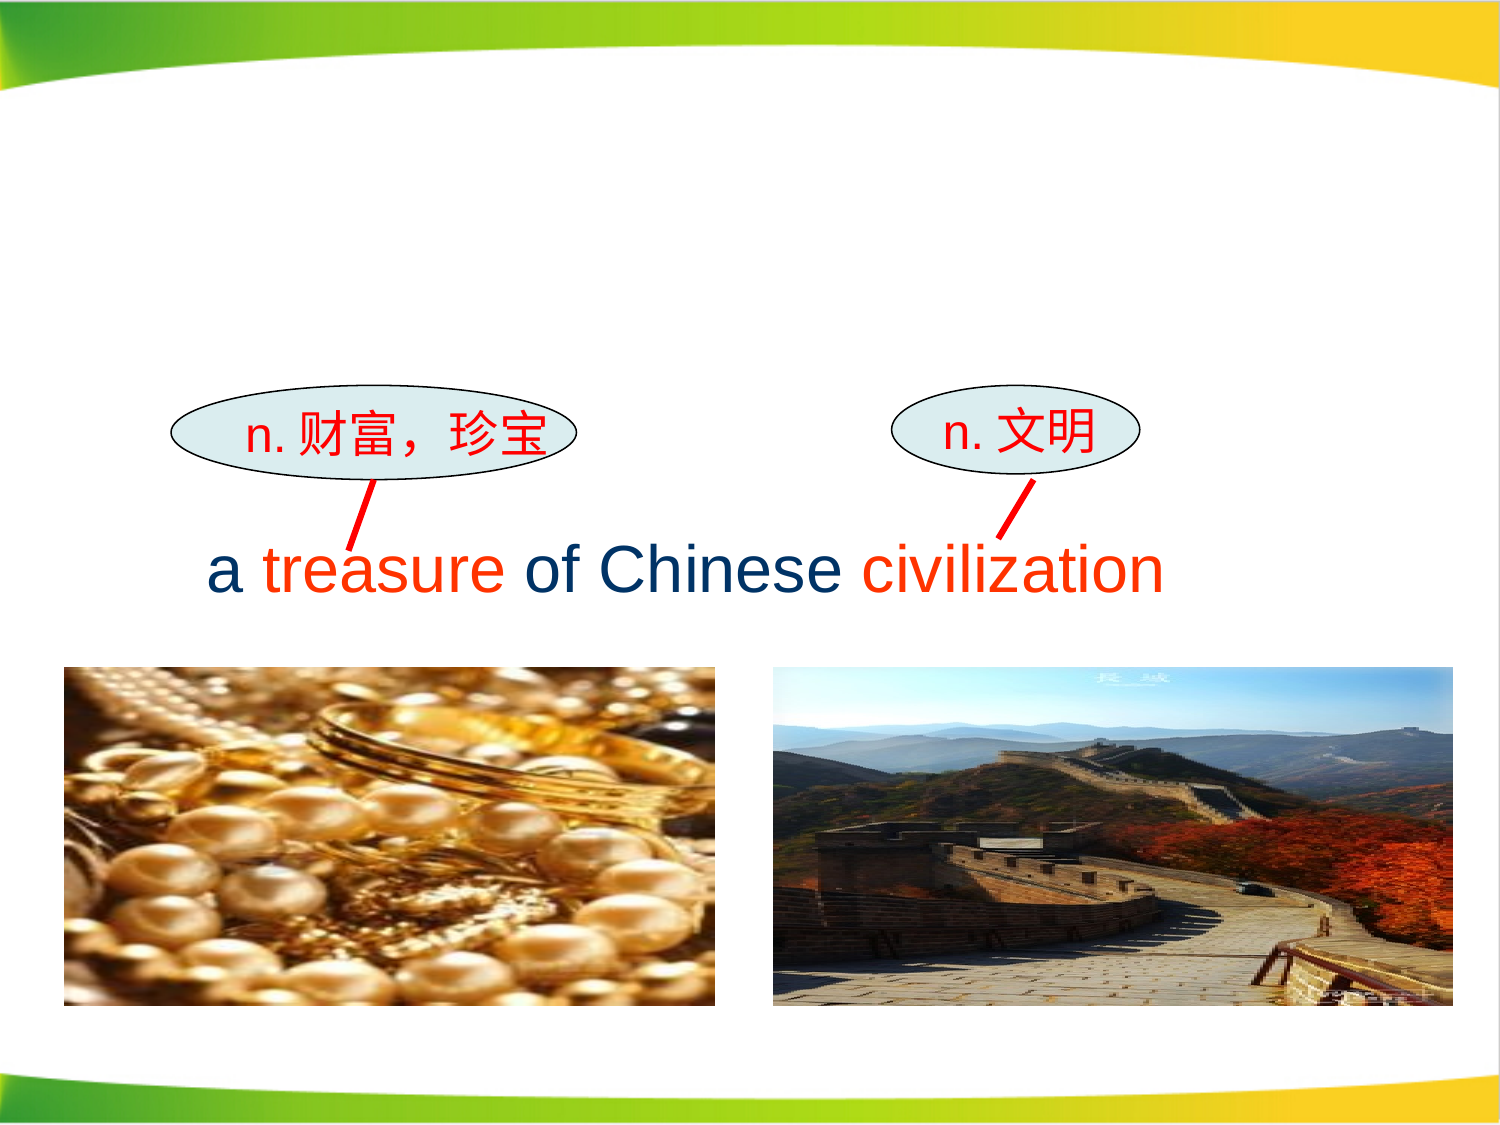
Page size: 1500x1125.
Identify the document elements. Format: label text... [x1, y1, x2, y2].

text_box n.文明 [891, 385, 1140, 474]
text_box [348, 479, 374, 551]
text_box a treasure of Chinese civilization [191, 517, 1234, 613]
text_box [998, 479, 1034, 539]
picture [0, 0, 1500, 1125]
text_box n.财富，珍宝 [171, 385, 577, 480]
